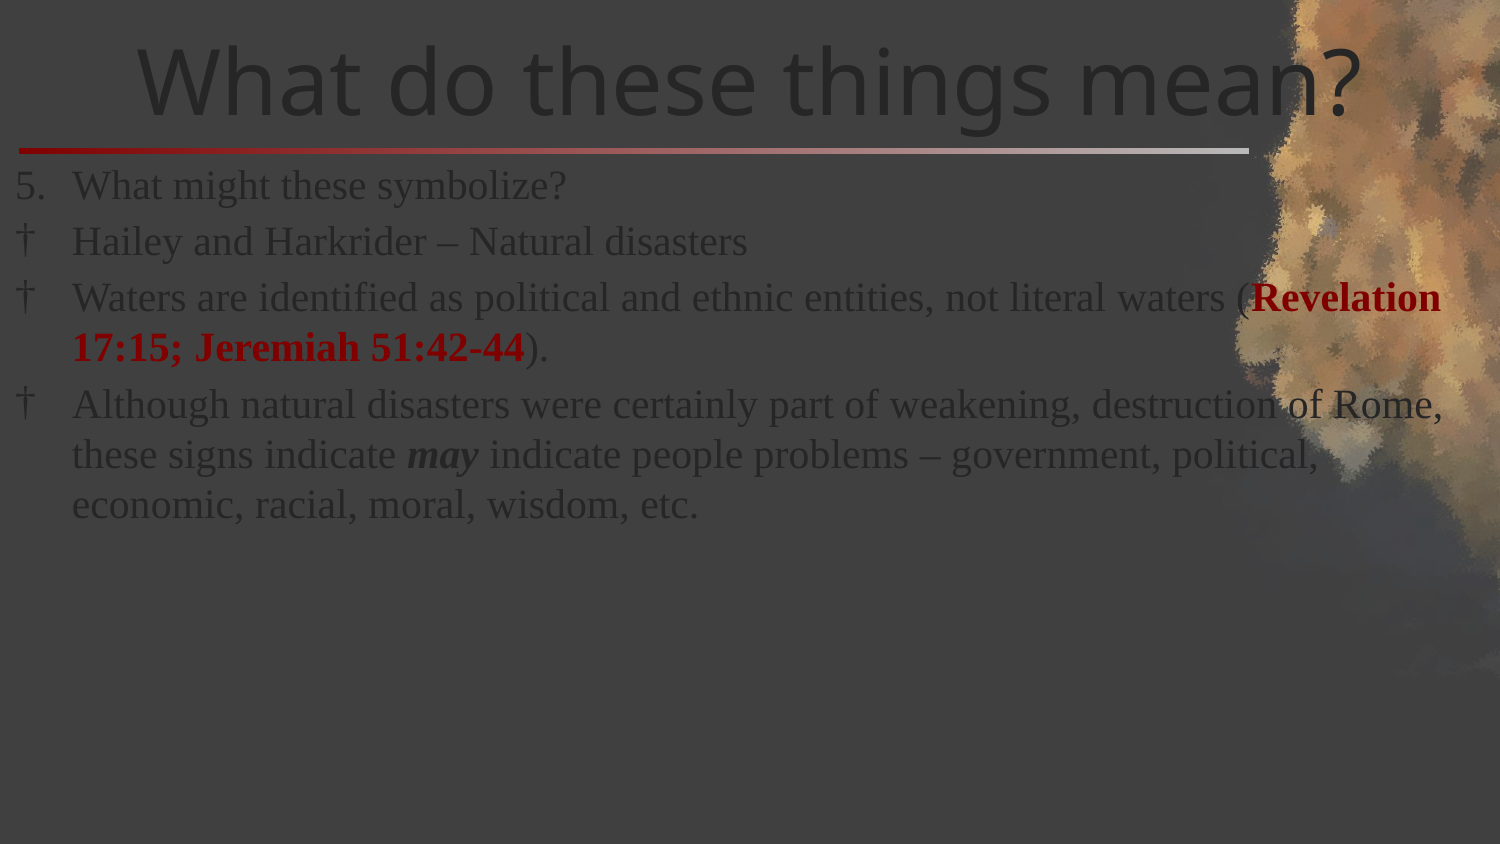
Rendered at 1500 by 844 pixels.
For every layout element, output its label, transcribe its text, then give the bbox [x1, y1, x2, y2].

title What do these things mean? [7, 7, 1493, 150]
list What might these symbolize? Hailey and Harkrider – Natural disasters Waters are identified as political and ethnic entities, not literal waters (Revelation 17:15; Jeremiah 51:42-44). Although natural disasters were certainly part of weakening, destruction of Rome, these signs indicate may indicate people problems – government, political, economic, racial, moral, wisdom, etc. [7, 150, 1493, 830]
